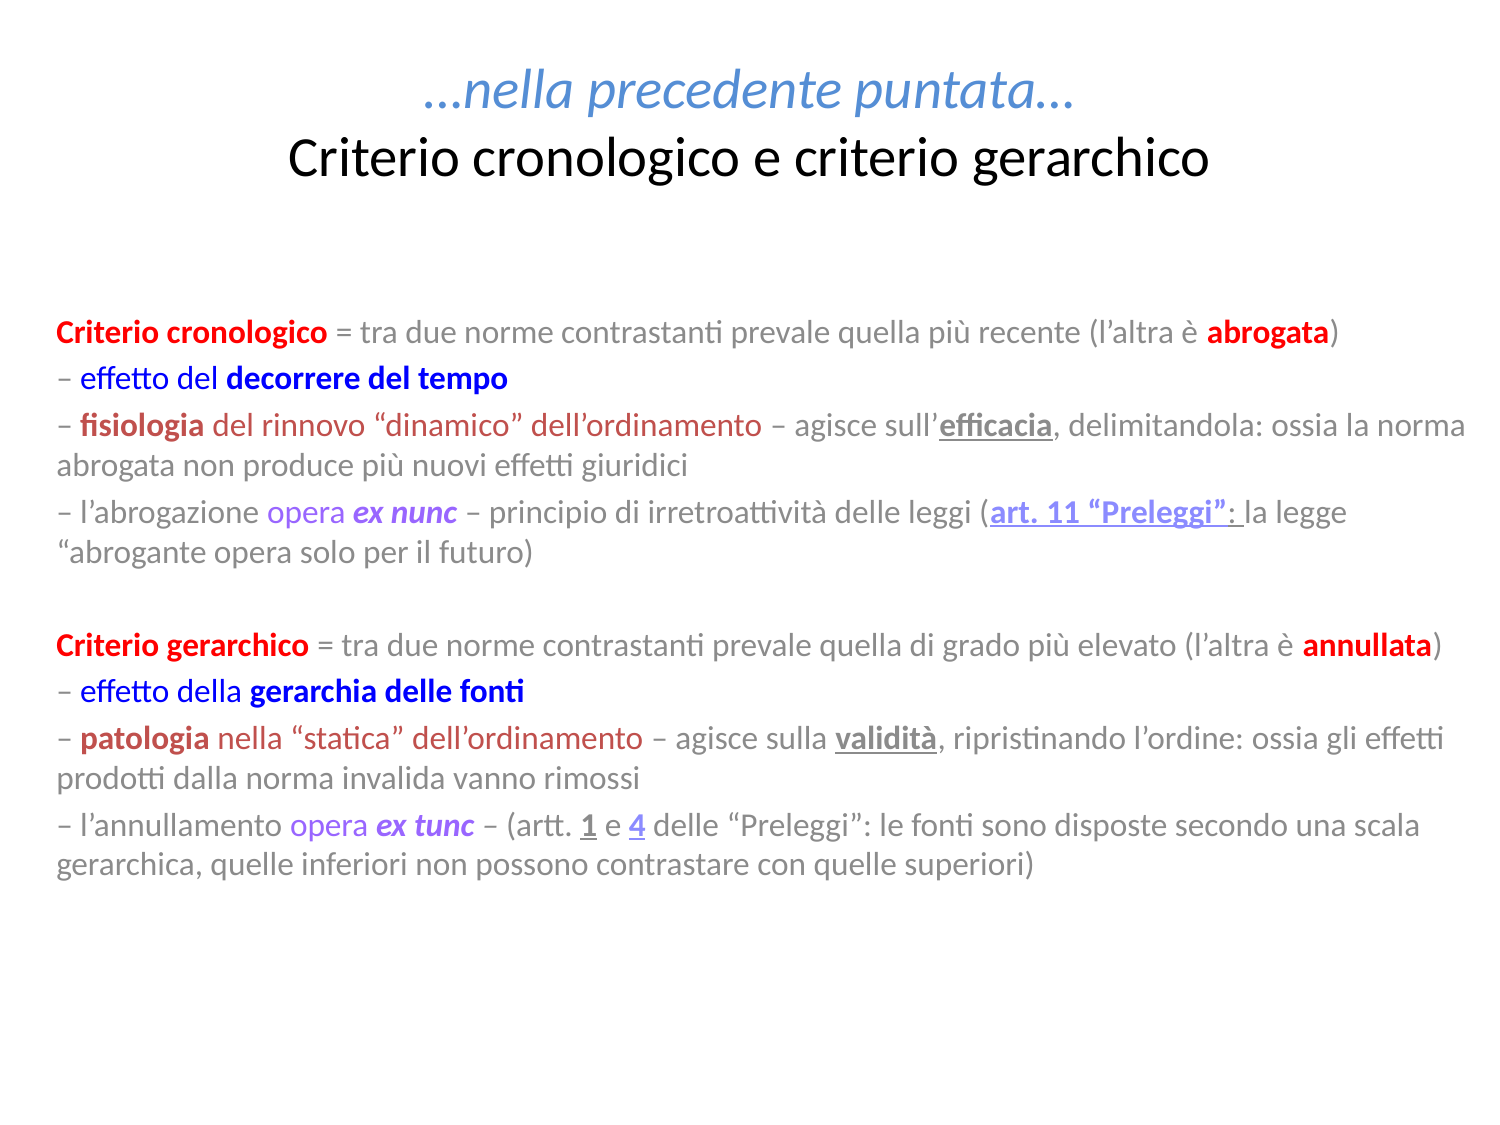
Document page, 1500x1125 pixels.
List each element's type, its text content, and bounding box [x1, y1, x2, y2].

subtitle Criterio cronologico = tra due norme contrastanti prevale quella più recente (l’altra è abrogata) – effetto del decorrere del tempo – fisiologia del rinnovo “dinamico” dell’ordinamento – agisce sull’efficacia, delimitandola: ossia la norma abrogata non produce più nuovi effetti giuridici – l’abrogazione opera ex nunc – principio di irretroattività delle leggi (art. 11 “Preleggi”: la legge “abrogante opera solo per il futuro) Criterio gerarchico = tra due norme contrastanti prevale quella di grado più elevato (l’altra è annullata) – effetto della gerarchia delle fonti – patologia nella “statica” dell’ordinamento – agisce sulla validità, ripristinando l’ordine: ossia gli effetti prodotti dalla norma invalida vanno rimossi – l’annullamento opera ex tunc – (artt. 1 e 4 delle “Preleggi”: le fonti sono disposte secondo una scala gerarchica, quelle inferiori non possono contrastare con quelle superiori) [41, 302, 1483, 929]
title …nella precedente puntata… Criterio cronologico e criterio gerarchico [112, 42, 1388, 197]
